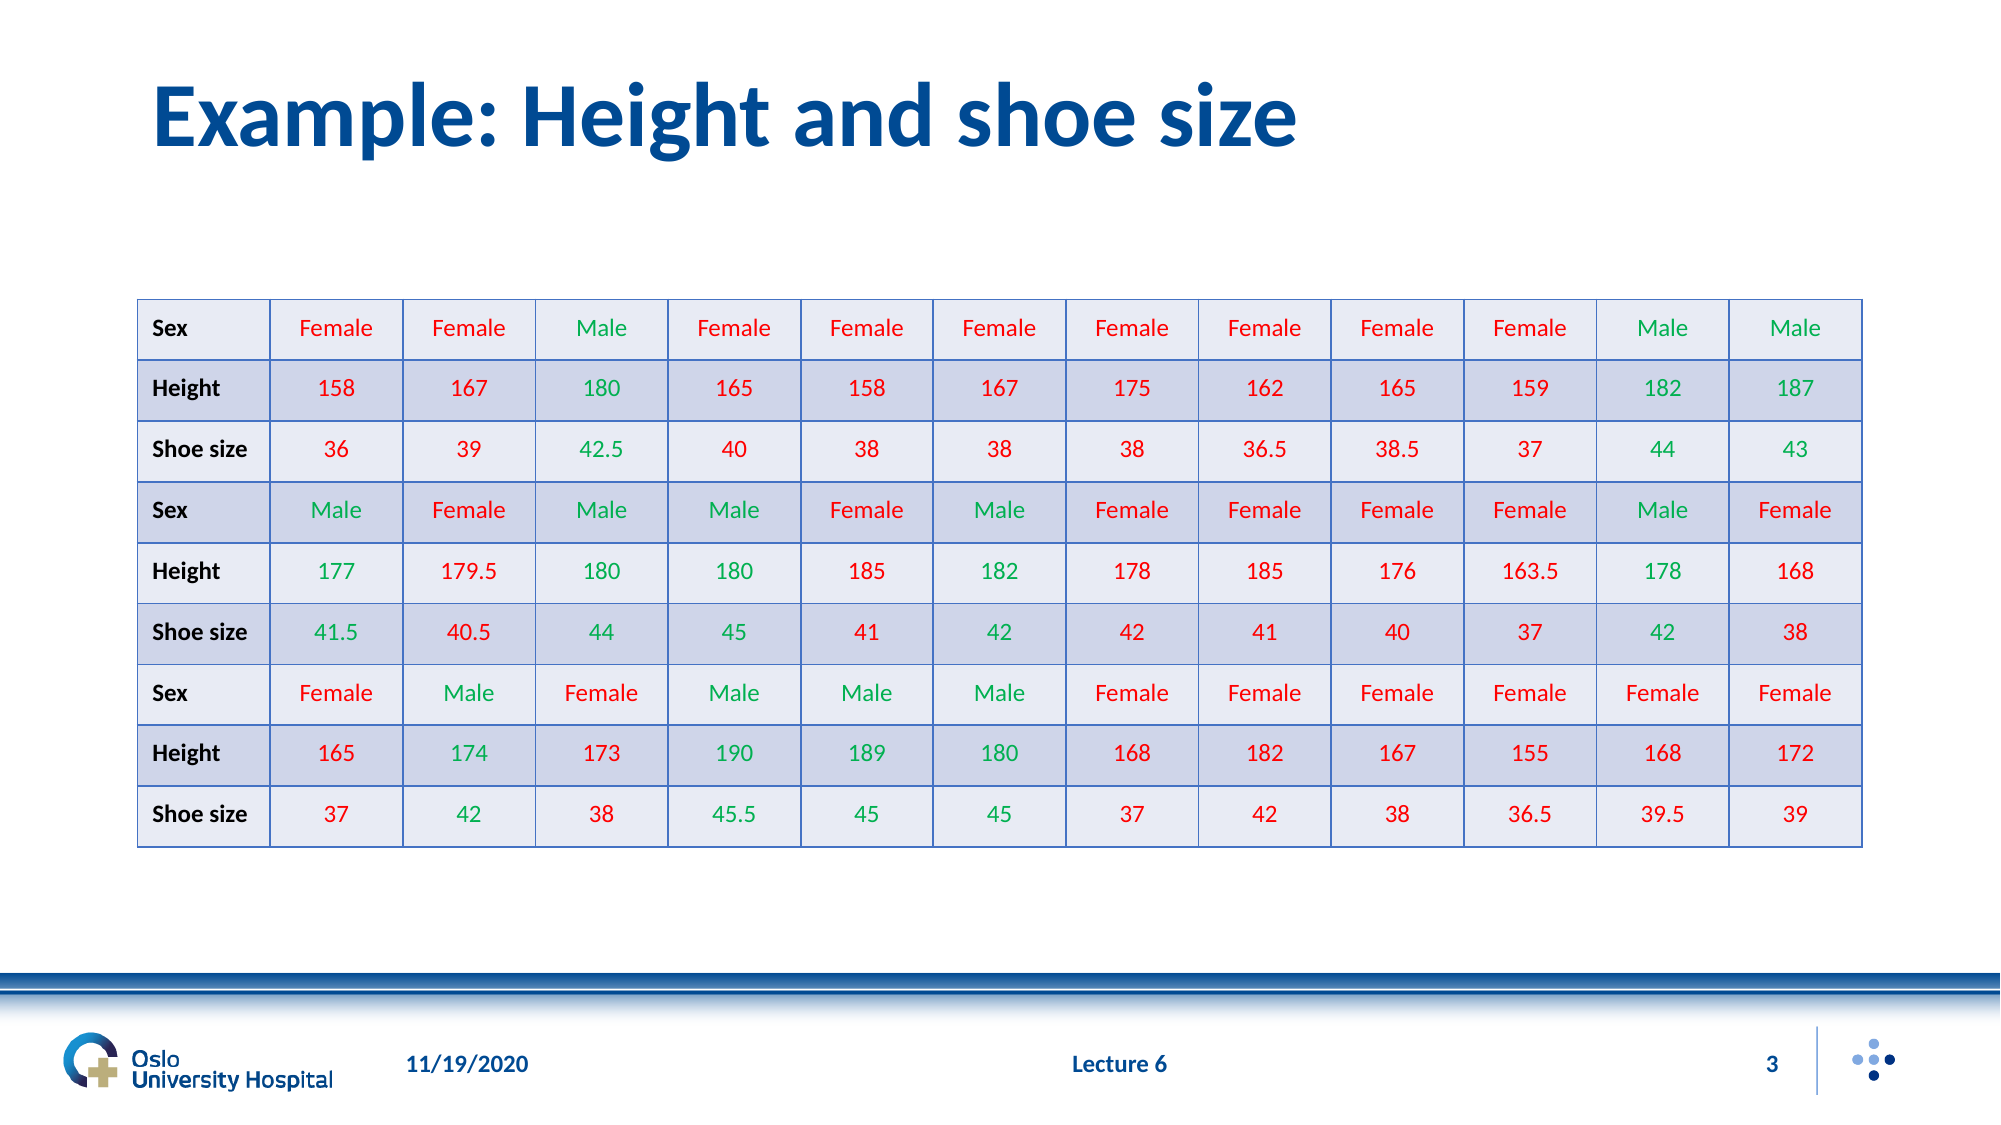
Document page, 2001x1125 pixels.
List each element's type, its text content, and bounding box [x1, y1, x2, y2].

table_cell 42 [934, 604, 1065, 664]
table_cell Height [138, 726, 269, 785]
table_cell Female [1067, 665, 1198, 724]
table_cell 172 [1730, 726, 1861, 785]
table_cell Female [1465, 483, 1596, 542]
table_cell 42 [1067, 604, 1198, 664]
table_header Male [536, 300, 667, 359]
table_cell Male [934, 665, 1065, 724]
table_cell 38 [536, 787, 667, 846]
table_cell Male [802, 665, 932, 724]
table_cell 182 [1199, 726, 1330, 785]
table_cell 39 [404, 422, 535, 481]
table_cell 45 [934, 787, 1065, 846]
table_cell 174 [404, 726, 535, 785]
table_cell Shoe size [138, 787, 269, 846]
table_cell 44 [536, 604, 667, 664]
table_cell 180 [536, 361, 667, 420]
table_header Female [669, 300, 800, 359]
table_cell Female [1199, 665, 1330, 724]
table_cell 168 [1730, 544, 1861, 603]
title Example: Height and shoe size [137, 59, 1863, 278]
table_cell 177 [271, 544, 402, 603]
table_cell 39.5 [1597, 787, 1728, 846]
table_cell Male [669, 483, 800, 542]
table_cell 40 [669, 422, 800, 481]
table_cell 163.5 [1465, 544, 1596, 603]
table_cell 38 [802, 422, 932, 481]
table_cell Sex [138, 483, 269, 542]
table_cell Height [138, 361, 269, 420]
table_cell 45 [802, 787, 932, 846]
table_cell 178 [1067, 544, 1198, 603]
table_cell 162 [1199, 361, 1330, 420]
table_cell 158 [802, 361, 932, 420]
table_cell 185 [1199, 544, 1330, 603]
table_cell 38.5 [1332, 422, 1463, 481]
table_cell Male [536, 483, 667, 542]
picture [0, 0, 2001, 1125]
table_cell Female [404, 483, 535, 542]
table_cell 41 [1199, 604, 1330, 664]
table_cell 176 [1332, 544, 1463, 603]
table_cell Shoe size [138, 604, 269, 664]
table_cell 182 [934, 544, 1065, 603]
table_header Female [934, 300, 1065, 359]
table_cell Male [669, 665, 800, 724]
table_cell 42 [1199, 787, 1330, 846]
table_cell 167 [1332, 726, 1463, 785]
table_cell 168 [1597, 726, 1728, 785]
table_cell 38 [1730, 604, 1861, 664]
table_cell 165 [1332, 361, 1463, 420]
table_cell 159 [1465, 361, 1596, 420]
footer Lecture 6 [610, 1032, 1630, 1093]
table_cell 165 [271, 726, 402, 785]
table_header Sex [138, 300, 269, 359]
table_cell 182 [1597, 361, 1728, 420]
table_cell 180 [669, 544, 800, 603]
table_cell Female [1465, 665, 1596, 724]
table_cell Female [1332, 483, 1463, 542]
table_cell 41.5 [271, 604, 402, 664]
table_cell Female [1199, 483, 1330, 542]
table_cell 165 [669, 361, 800, 420]
table_cell 167 [934, 361, 1065, 420]
table_cell 38 [1067, 422, 1198, 481]
table_cell 38 [1332, 787, 1463, 846]
table_cell Female [1332, 665, 1463, 724]
table_cell 155 [1465, 726, 1596, 785]
table_cell 179.5 [404, 544, 535, 603]
table_cell 173 [536, 726, 667, 785]
table_cell 41 [802, 604, 932, 664]
table_cell 158 [271, 361, 402, 420]
table_header Female [404, 300, 535, 359]
table_cell Female [1730, 483, 1861, 542]
table_header Female [1199, 300, 1330, 359]
table_cell 40 [1332, 604, 1463, 664]
table_cell 167 [404, 361, 535, 420]
table_cell Male [934, 483, 1065, 542]
table_cell Male [404, 665, 535, 724]
table_cell 37 [271, 787, 402, 846]
table_cell 180 [536, 544, 667, 603]
table_cell 42.5 [536, 422, 667, 481]
table_cell 42 [1597, 604, 1728, 664]
table_cell Female [1067, 483, 1198, 542]
table_cell Shoe size [138, 422, 269, 481]
table_header Female [1067, 300, 1198, 359]
table_cell 36.5 [1465, 787, 1596, 846]
table_cell 42 [404, 787, 535, 846]
table_cell Male [271, 483, 402, 542]
table_cell 185 [802, 544, 932, 603]
table_cell Female [271, 665, 402, 724]
table_cell Sex [138, 665, 269, 724]
table_cell 38 [934, 422, 1065, 481]
table_cell 37 [1465, 604, 1596, 664]
table_cell 37 [1465, 422, 1596, 481]
table_header Female [802, 300, 932, 359]
table_header Male [1730, 300, 1861, 359]
slide_number 3 [1652, 1032, 1794, 1093]
table_cell 180 [934, 726, 1065, 785]
table_header Female [1332, 300, 1463, 359]
table_cell 36.5 [1199, 422, 1330, 481]
table_cell Female [1730, 665, 1861, 724]
table_cell Female [1597, 665, 1728, 724]
table_cell 187 [1730, 361, 1861, 420]
table_cell 40.5 [404, 604, 535, 664]
table_cell 189 [802, 726, 932, 785]
table_cell 39 [1730, 787, 1861, 846]
table_cell Male [1597, 483, 1728, 542]
table_cell 178 [1597, 544, 1728, 603]
table_cell 44 [1597, 422, 1728, 481]
table_cell 168 [1067, 726, 1198, 785]
table_cell Height [138, 544, 269, 603]
table_cell 36 [271, 422, 402, 481]
table_header Female [271, 300, 402, 359]
table_header Female [1465, 300, 1596, 359]
table_cell 45 [669, 604, 800, 664]
table_cell Female [536, 665, 667, 724]
table_header Male [1597, 300, 1728, 359]
table_cell 190 [669, 726, 800, 785]
table_cell Female [802, 483, 932, 542]
table_cell 37 [1067, 787, 1198, 846]
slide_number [390, 1032, 588, 1093]
table_cell 175 [1067, 361, 1198, 420]
table_cell 45.5 [669, 787, 800, 846]
table_cell 43 [1730, 422, 1861, 481]
